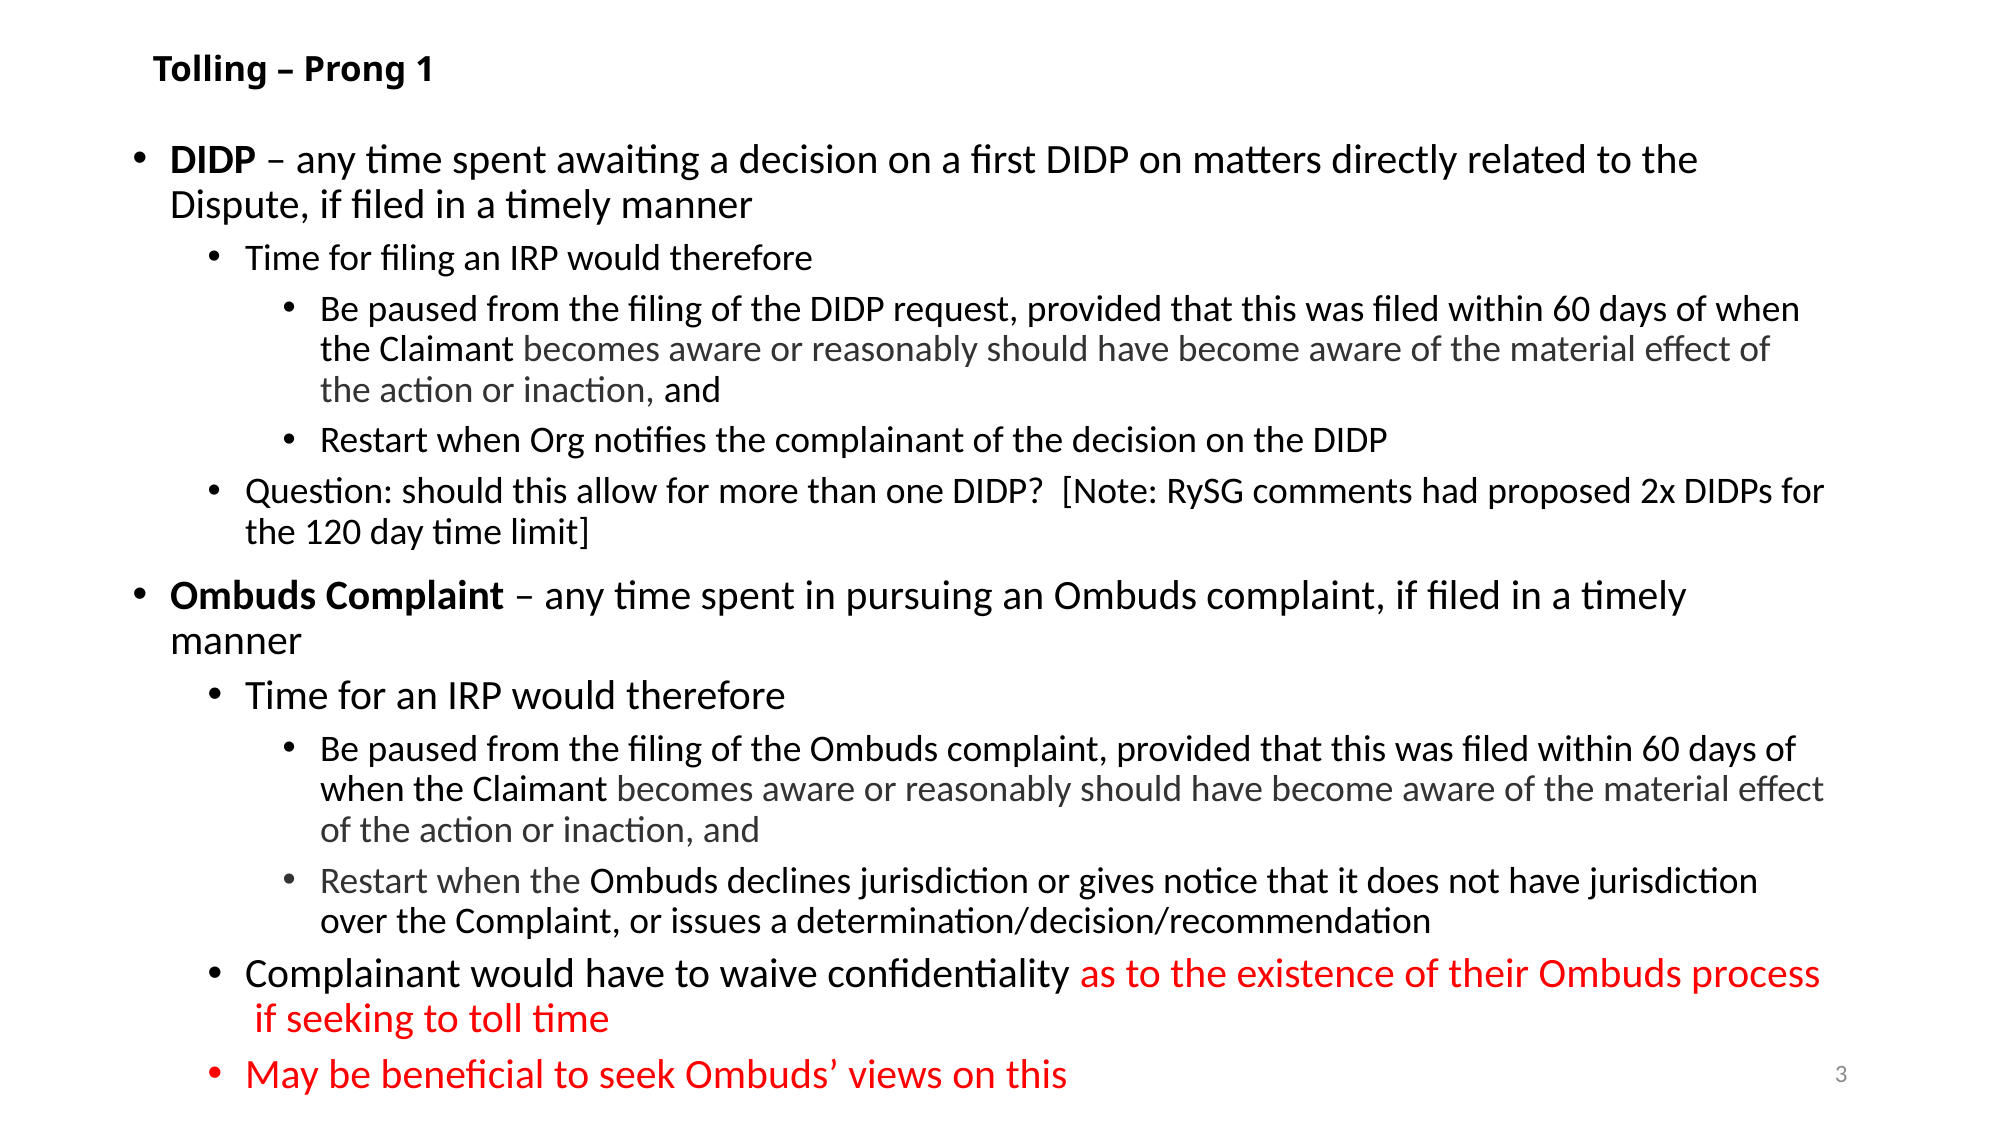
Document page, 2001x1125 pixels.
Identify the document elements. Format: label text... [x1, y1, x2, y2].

list DIDP – any time spent awaiting a decision on a first DIDP on matters directly related to the Dispute, if filed in a timely manner Time for filing an IRP would therefore Be paused from the filing of the DIDP request, provided that this was filed within 60 days of when the Claimant becomes aware or reasonably should have become aware of the material effect of the action or inaction, and Restart when Org notifies the complainant of the decision on the DIDP Question: should this allow for more than one DIDP? [Note: RySG comments had proposed 2x DIDPs for the 120 day time limit] Ombuds Complaint – any time spent in pursuing an Ombuds complaint, if filed in a timely manner Time for an IRP would therefore Be paused from the filing of the Ombuds complaint, provided that this was filed within 60 days of when the Claimant becomes aware or reasonably should have become aware of the material effect of the action or inaction, and Restart when the Ombuds declines jurisdiction or gives notice that it does not have jurisdiction over the Complaint, or issues a determination/decision/recommendation Complainant would have to waive confidentiality as to the existence of their Ombuds process if seeking to toll time May be beneficial to seek Ombuds’ views on this [117, 130, 1843, 962]
slide_number 3 [1412, 1042, 1863, 1103]
title Tolling – Prong 1 [137, 43, 1923, 97]
